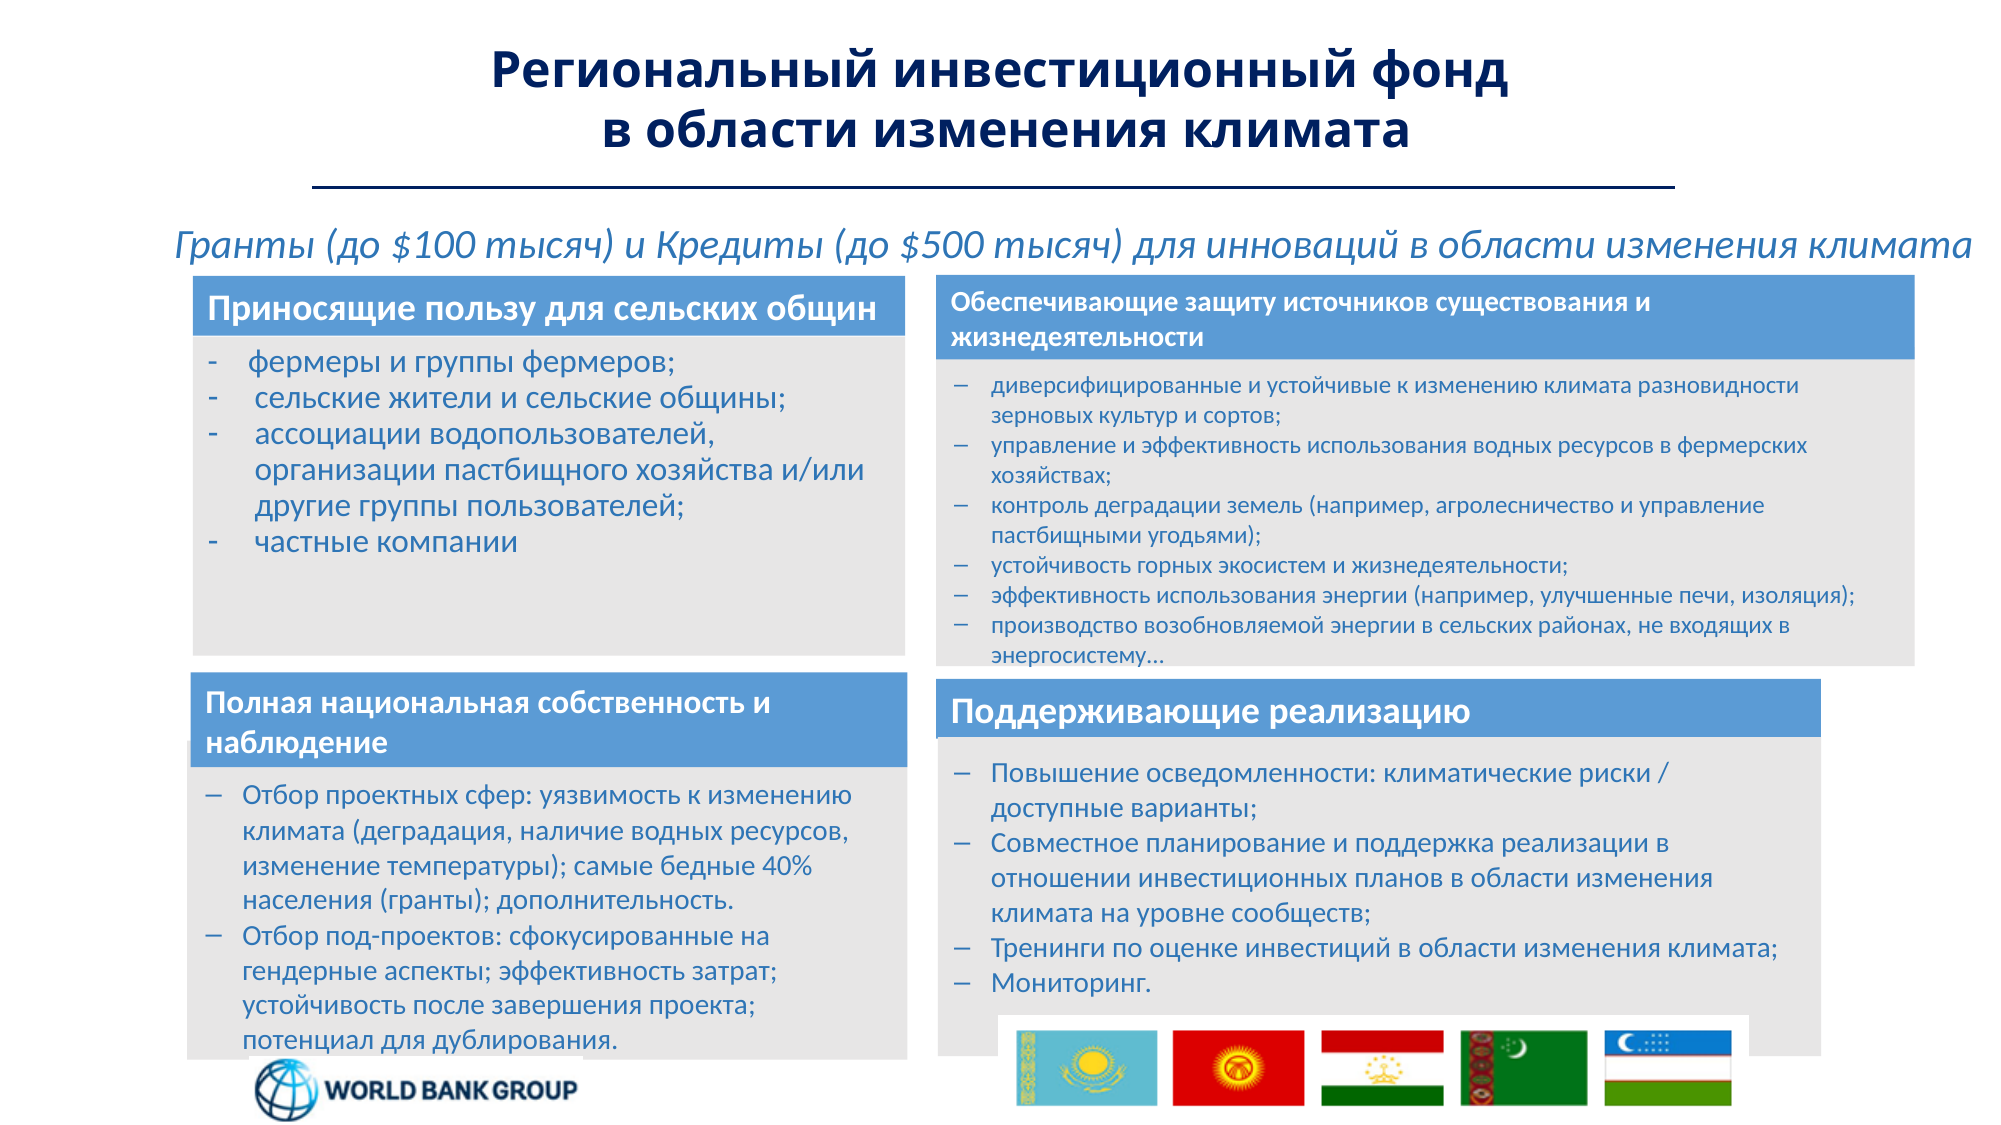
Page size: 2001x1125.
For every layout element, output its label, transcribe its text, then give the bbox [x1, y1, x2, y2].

text_box Приносящие пользу для сельских общин [192, 275, 906, 336]
text_box диверсифицированные и устойчивые к изменению климата разновидности зерновых культур и сортов; управление и эффективность использования водных ресурсов в фермерских хозяйствах; контроль деградации земель (например, агролесничество и управление пастбищными угодьями); устойчивость горных экосистем и жизнедеятельности; эффективность использования энергии (например, улучшенные печи, изоляция); производство возобновляемой энергии в сельских районах, не входящих в энергосистему... [939, 361, 1915, 696]
picture [249, 1056, 583, 1125]
text_box Полная национальная собственность и наблюдение [190, 672, 908, 768]
text_box [937, 736, 1822, 1057]
text_box [935, 346, 1916, 667]
list - фермеры и группы фермеров; сельские жители и сельские общины; ассоциации водопользователей, организации пастбищного хозяйства и/или другие группы пользователей; частные компании [192, 336, 897, 645]
text_box Обеспечивающие защиту источников существования и жизнедеятельности [936, 274, 1915, 360]
text_box Отбор проектных сфер: уязвимость к изменению климата (деградация, наличие водных ресурсов, изменение температуры); самые бедные 40% населения (гранты); дополнительность. Отбор под-проектов: сфокусированные на гендерные аспекты; эффективность затрат; устойчивость после завершения проекта; потенциал для дублирования. [190, 768, 908, 1077]
text_box Поддерживающие реализацию [936, 678, 1821, 739]
text_box [192, 336, 906, 657]
text_box Повышение осведомленности: климатические риски / доступные варианты; Совместное планирование и поддержка реализации в отношении инвестиционных планов в области изменения климата на уровне сообществ; Тренинги по оценке инвестиций в области изменения климата; Мониторинг. [939, 746, 1821, 1054]
text_box [186, 740, 190, 1061]
picture [998, 1015, 1749, 1125]
text_box Гранты (до $100 тысяч) и Кредиты (до $500 тысяч) для инноваций в области изменения климата [159, 209, 1999, 274]
text_box Региональный инвестиционный фонд в области изменения климата [249, 57, 1750, 138]
